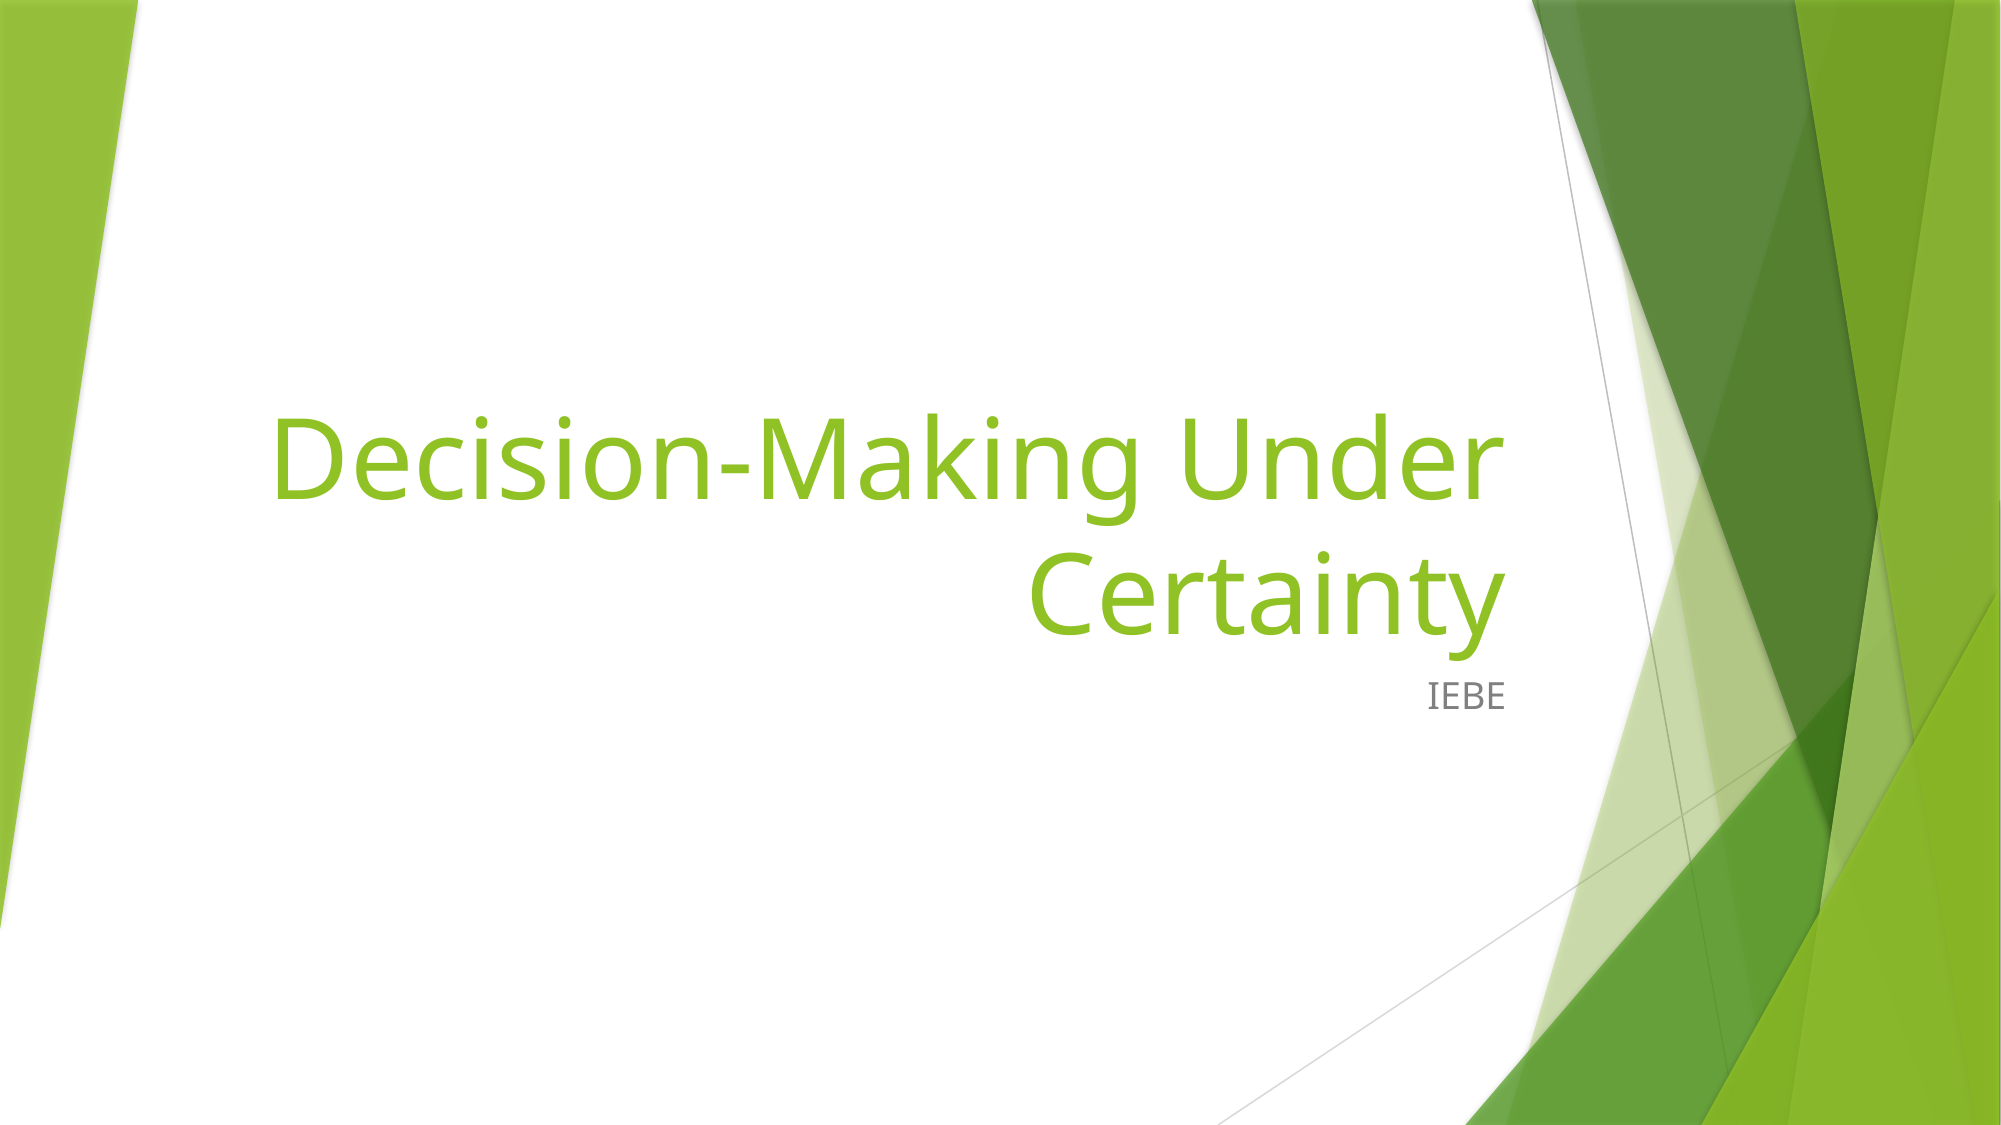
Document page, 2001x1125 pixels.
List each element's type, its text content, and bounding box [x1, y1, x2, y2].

title Decision-Making Under Certainty [247, 394, 1522, 664]
subtitle IEBE [247, 664, 1522, 845]
